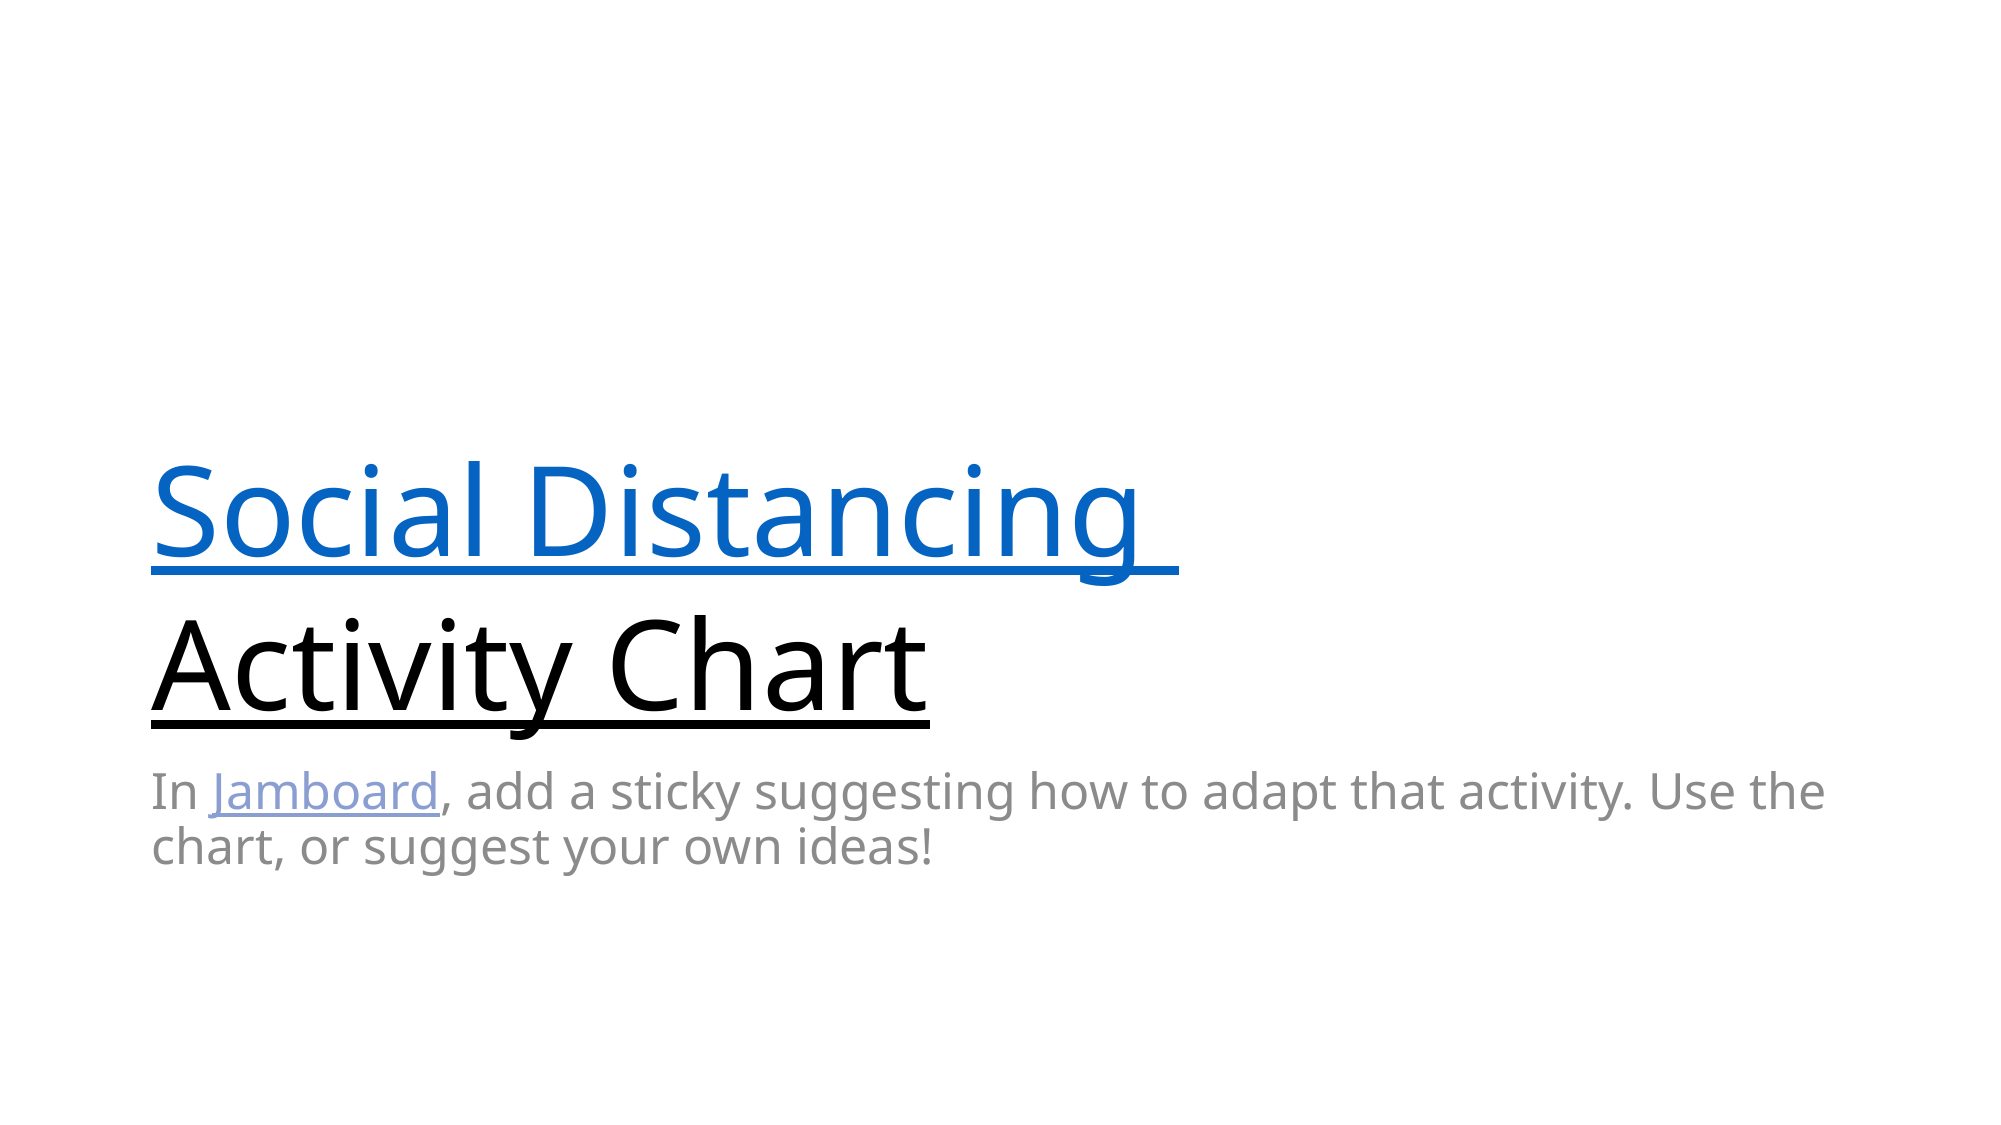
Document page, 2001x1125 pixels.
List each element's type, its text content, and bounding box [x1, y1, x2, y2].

title Social Distancing Activity Chart [136, 280, 1862, 749]
list In Jamboard, add a sticky suggesting how to adapt that activity. Use the chart, or suggest your own ideas! [136, 752, 1862, 999]
